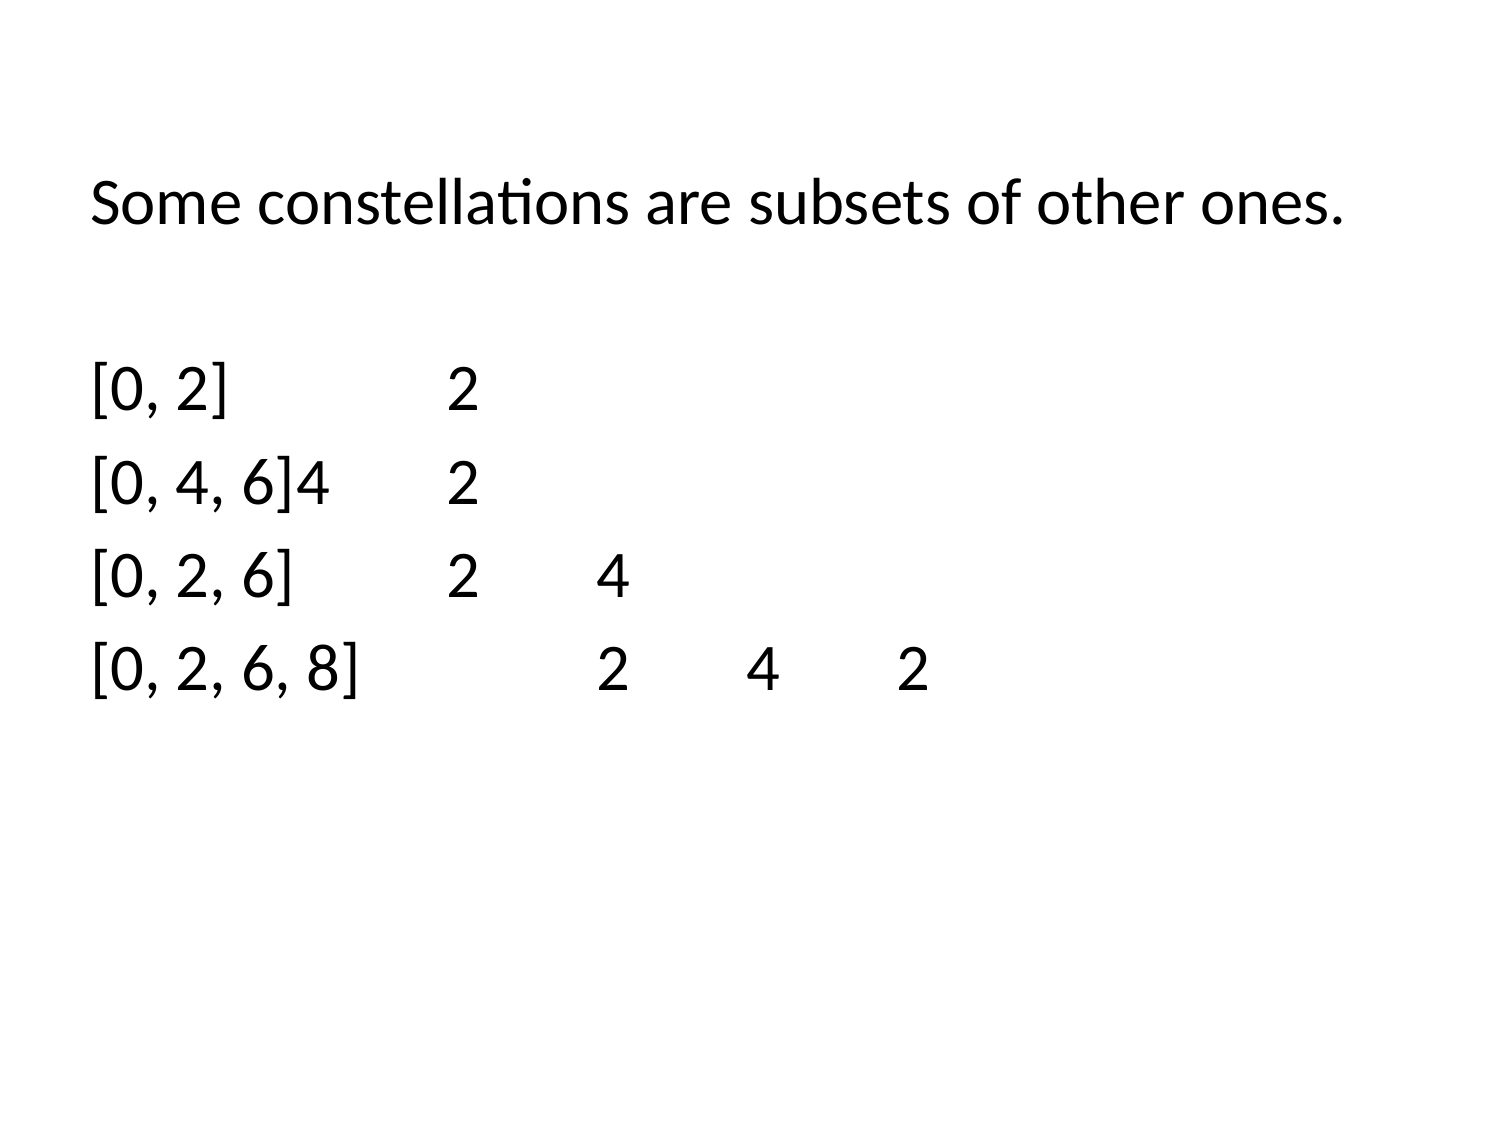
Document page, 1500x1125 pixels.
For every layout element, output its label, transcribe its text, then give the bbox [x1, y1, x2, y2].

list Some constellations are subsets of other ones. [0, 2] 2 [0, 4, 6] 4 2 [0, 2, 6] 2 4 [0, 2, 6, 8] 2 4 2 [75, 149, 1425, 1005]
